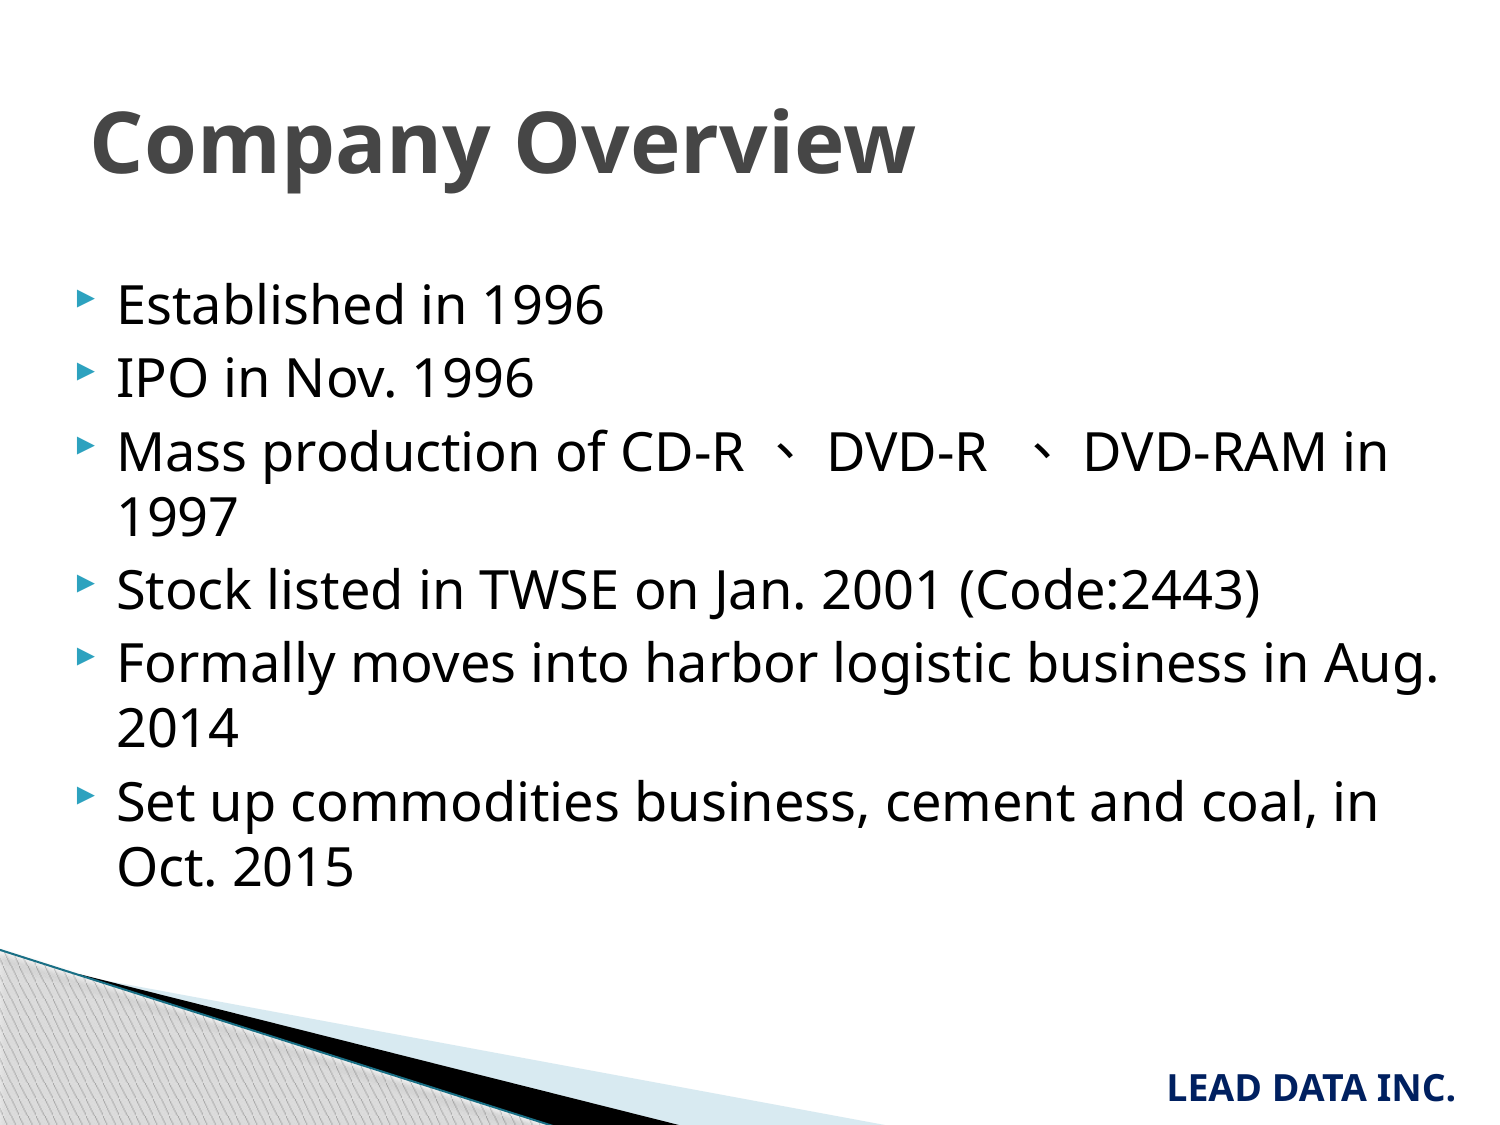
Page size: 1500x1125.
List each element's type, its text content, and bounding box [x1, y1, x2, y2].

list Established in 1996 IPO in Nov. 1996 Mass production of CD-R、DVD-R 、DVD-RAM in 1997 Stock listed in TWSE on Jan. 2001 (Code:2443) Formally moves into harbor logistic business in Aug. 2014 Set up commodities business, cement and coal, in Oct. 2015 [41, 262, 1500, 1005]
text_box LEAD DATA INC. [1151, 1057, 1472, 1117]
title Company Overview [75, 45, 1425, 233]
